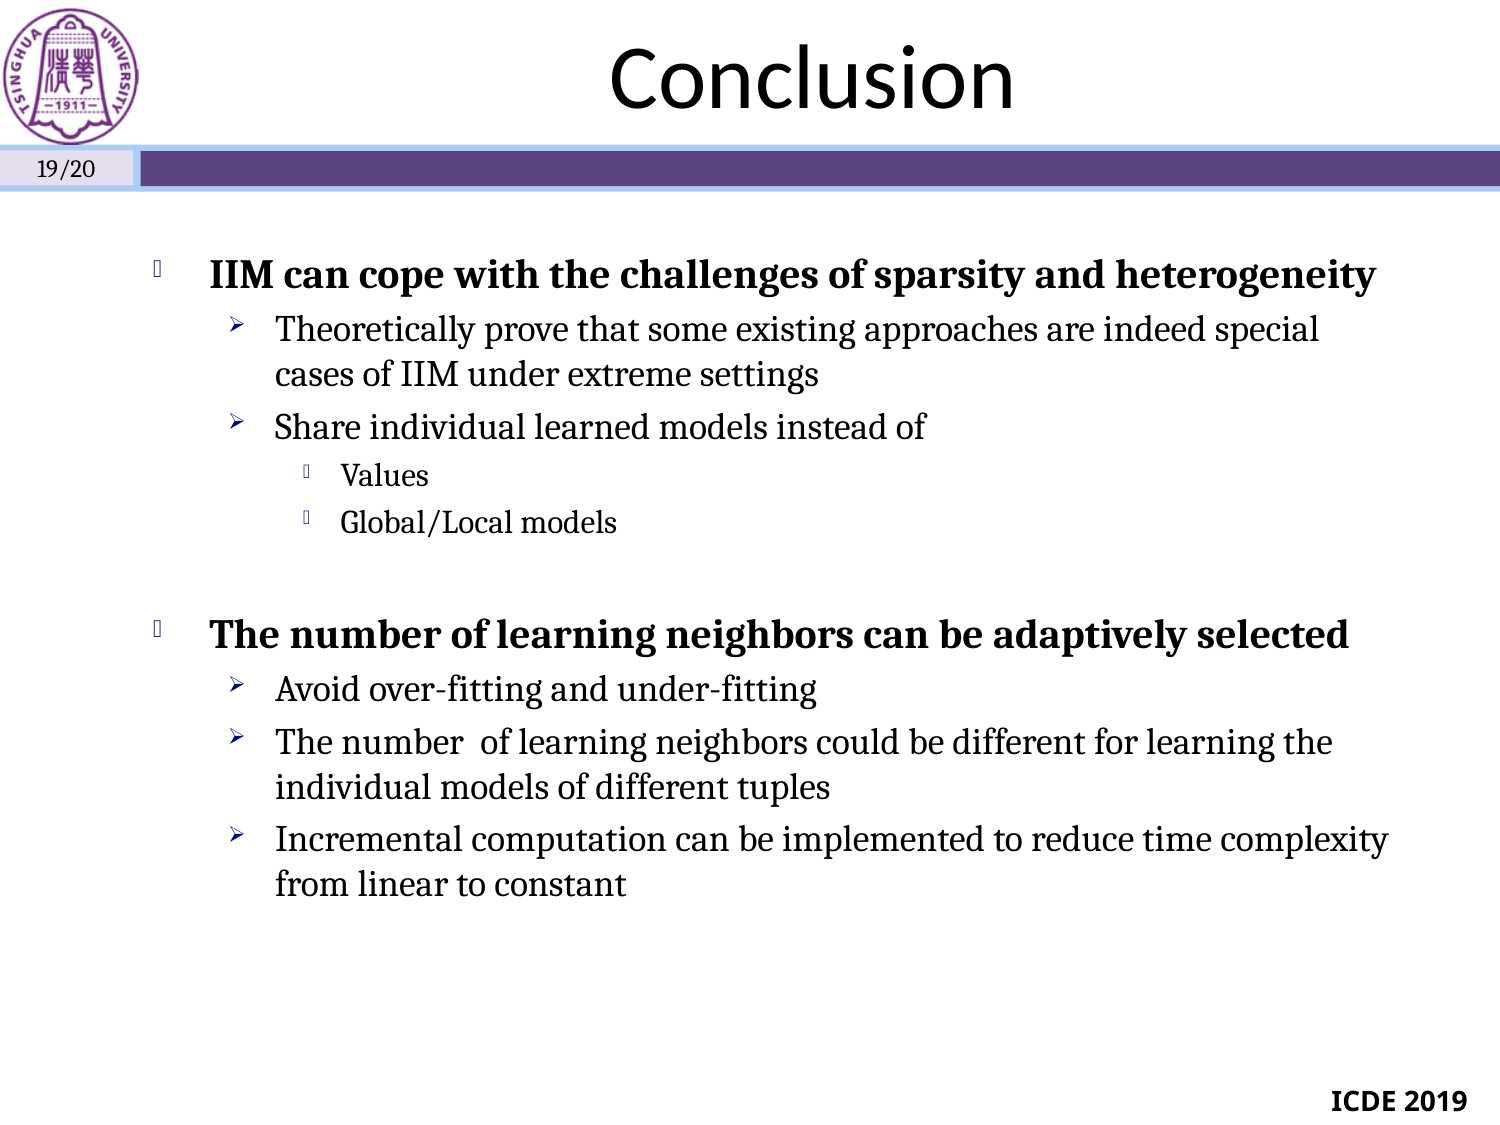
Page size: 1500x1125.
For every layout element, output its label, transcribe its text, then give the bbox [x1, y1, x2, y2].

title Conclusion [138, 4, 1489, 140]
text_box ICDE 2019 [1316, 1075, 1483, 1125]
picture [0, 5, 139, 145]
slide_number 19/20 [0, 145, 133, 192]
